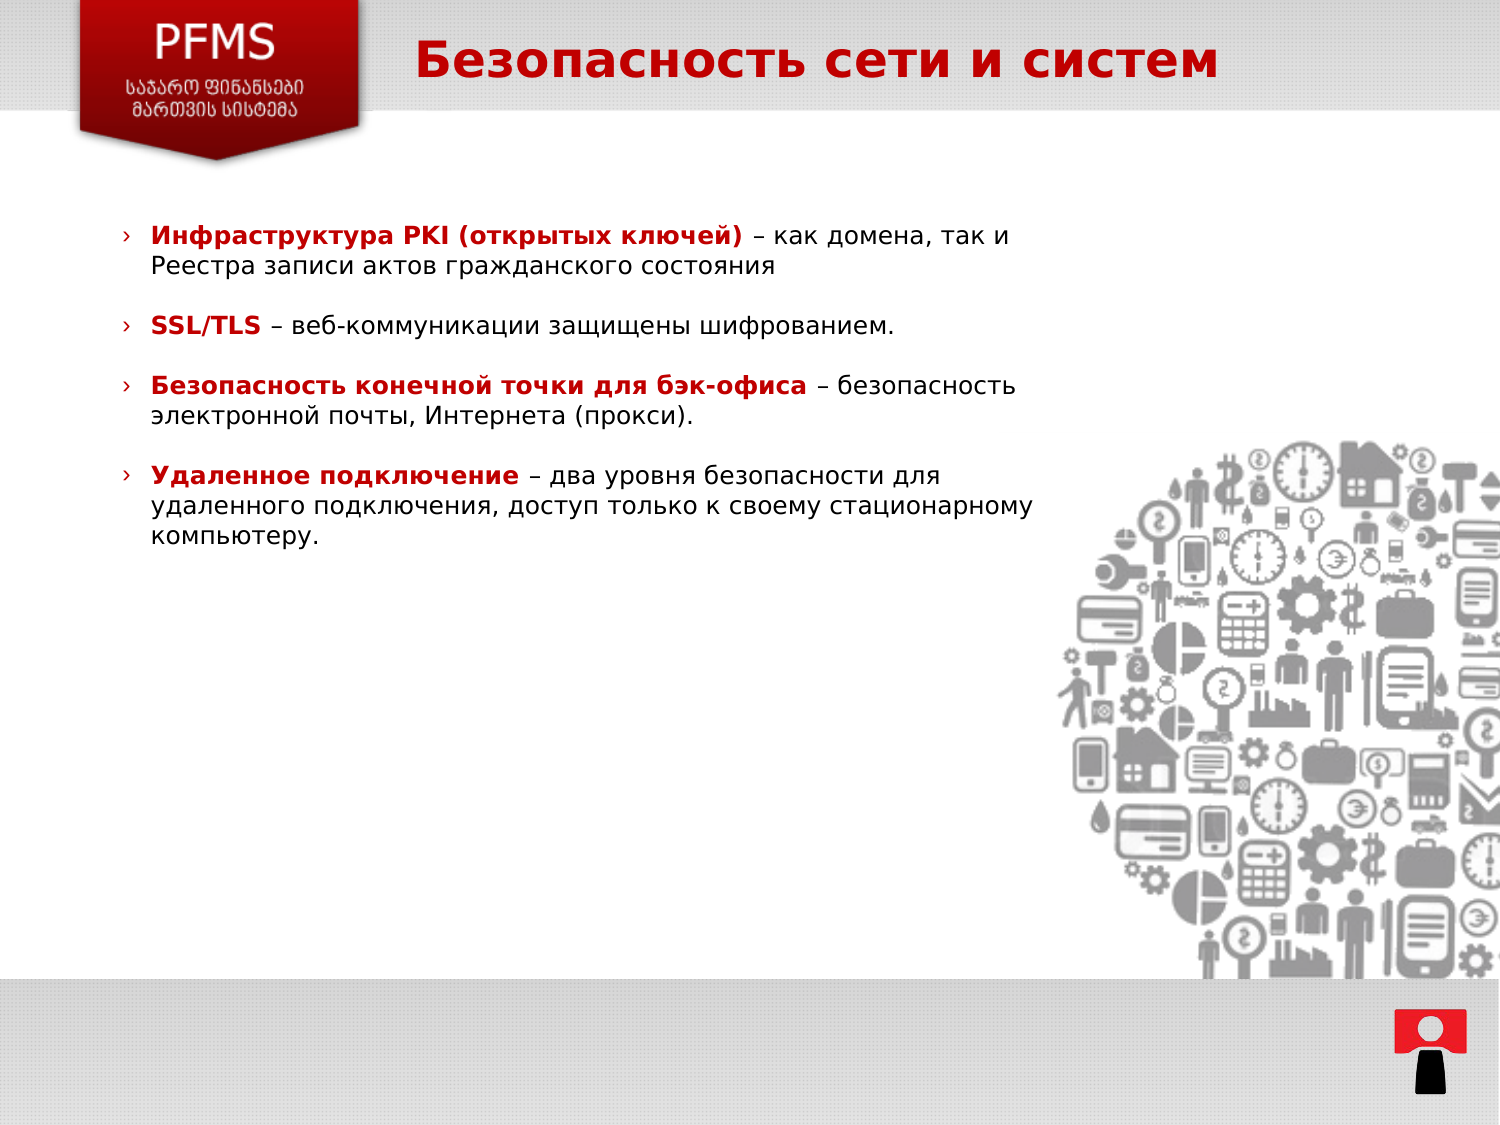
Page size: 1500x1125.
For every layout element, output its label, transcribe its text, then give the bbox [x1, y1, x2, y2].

picture [0, 979, 1500, 1125]
picture [0, 0, 1500, 232]
text_box Инфраструктура PKI (открытых ключей) – как домена, так и Реестра записи актов гражданского состояния SSL/TLS – веб-коммуникации защищены шифрованием. Безопасность конечной точки для бэк-офиса – безопасность электронной почты, Интернета (прокси). Удаленное подключение – два уровня безопасности для удаленного подключения, доступ только к своему стационарному компьютеру. [107, 232, 1063, 557]
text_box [999, 431, 1500, 979]
